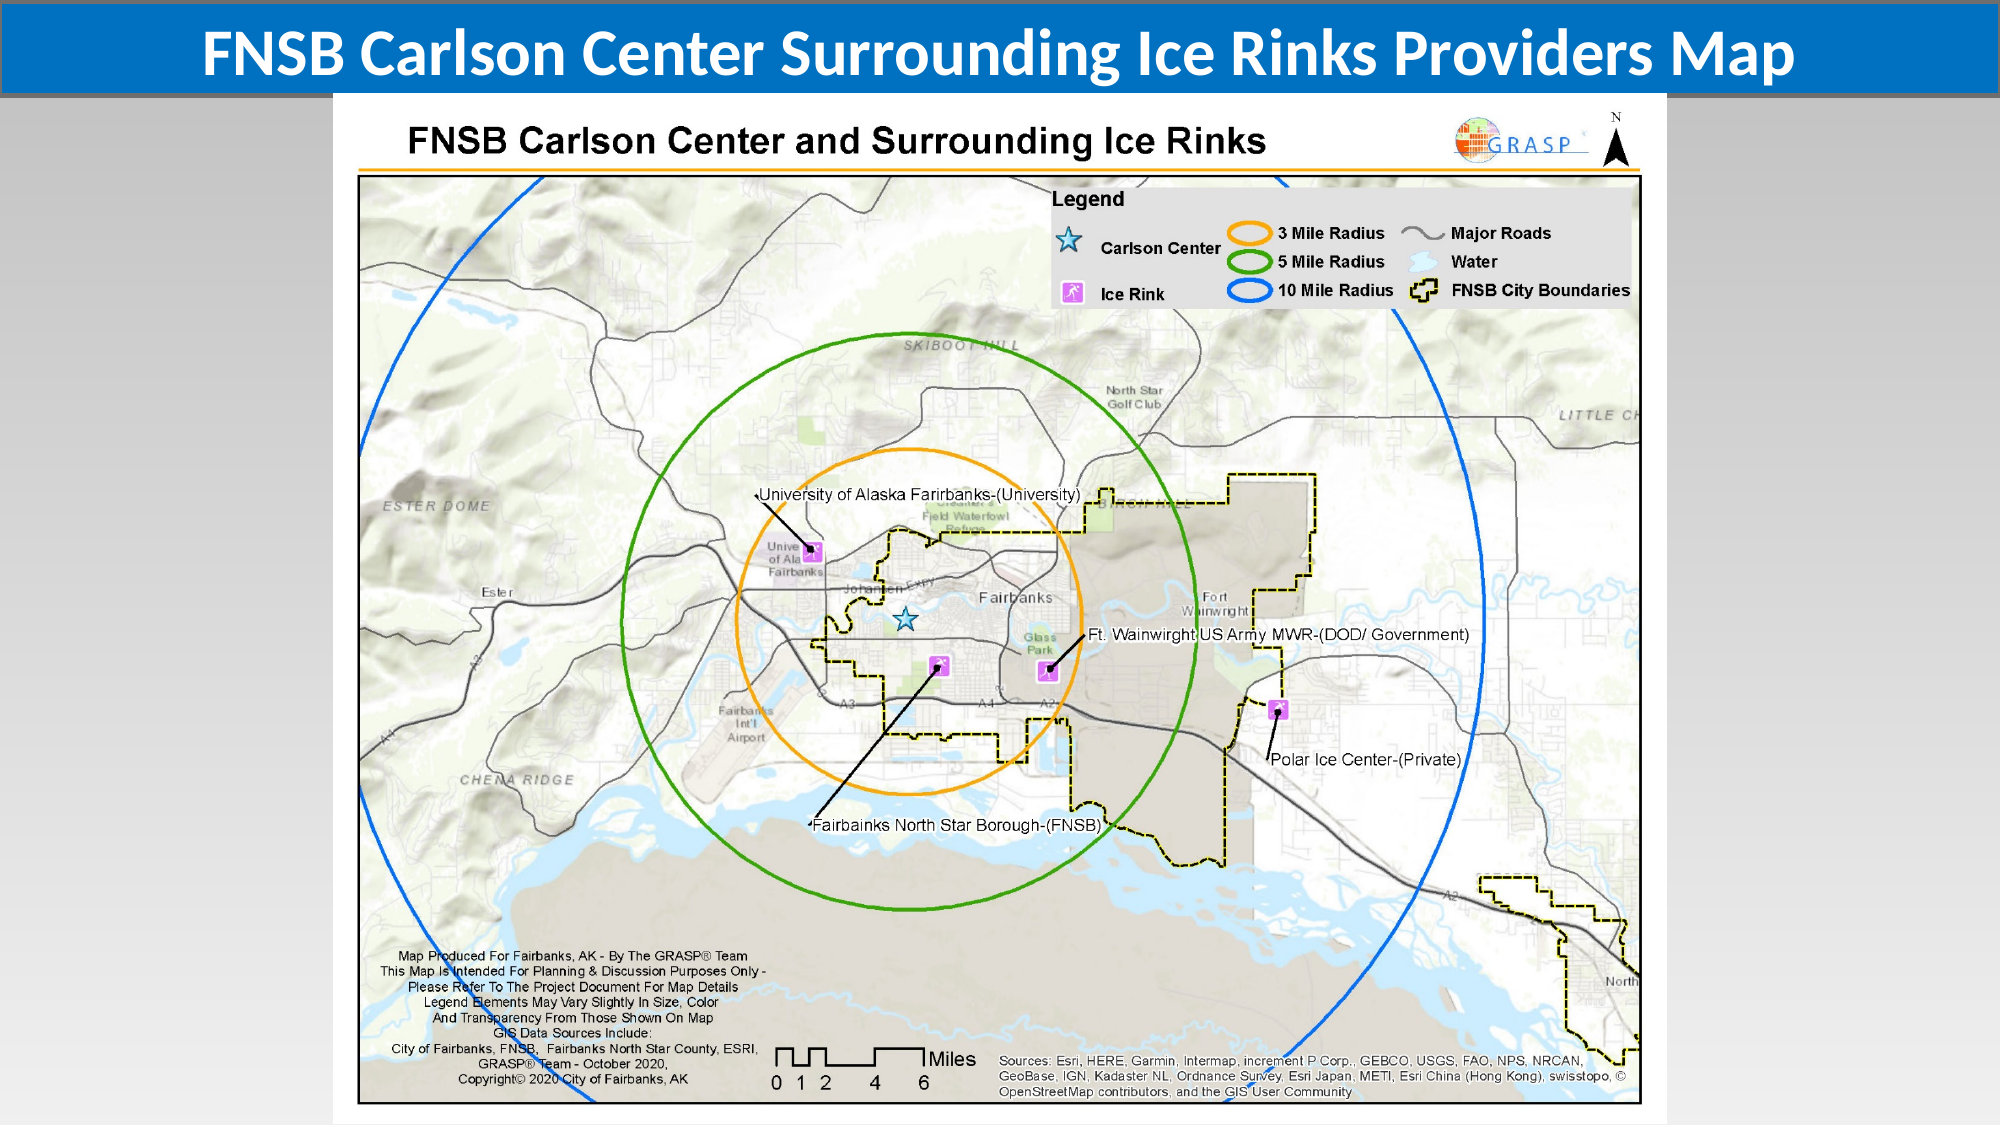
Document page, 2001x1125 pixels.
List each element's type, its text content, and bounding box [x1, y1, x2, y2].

picture [333, 93, 1667, 1124]
text_box FNSB Carlson Center Surrounding Ice Rinks Providers Map [0, 0, 2000, 98]
